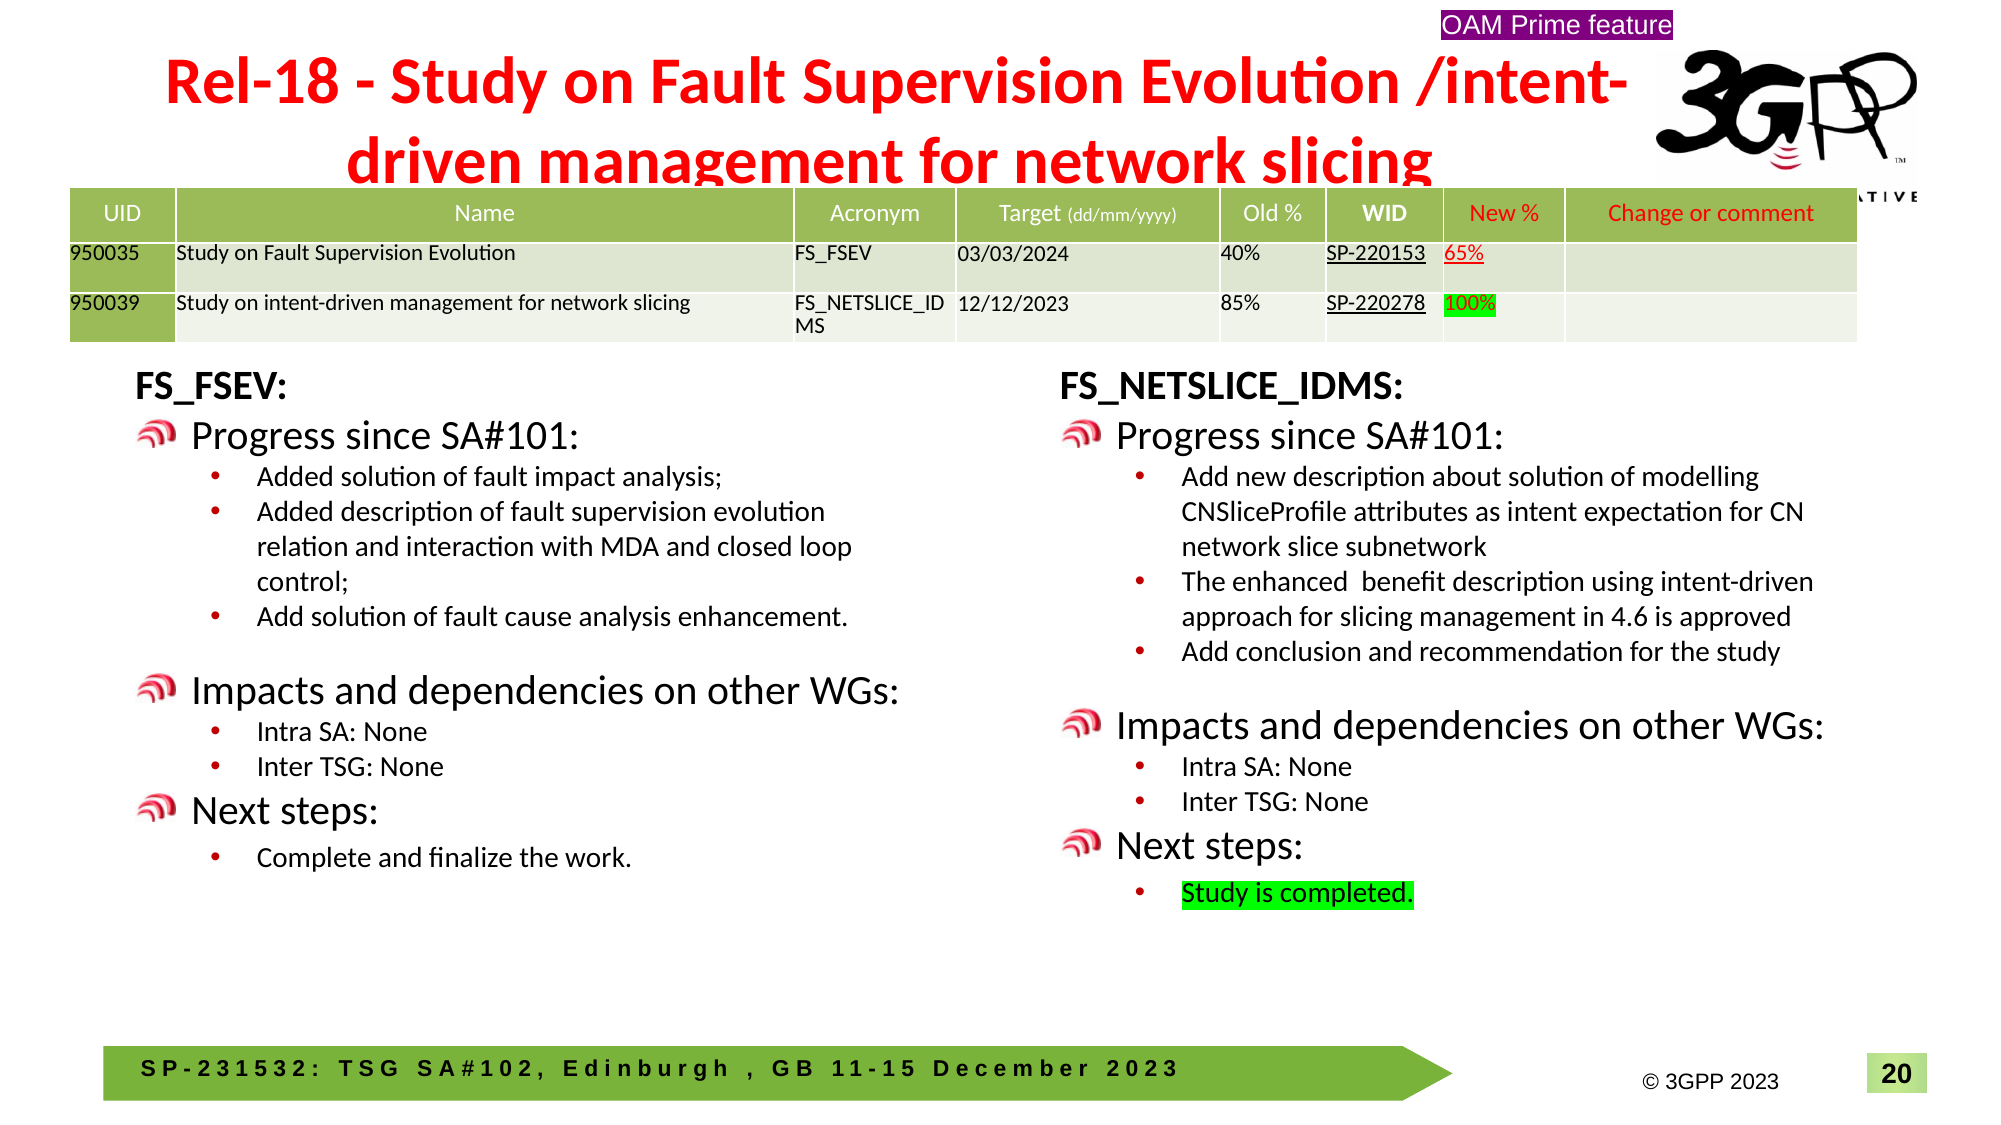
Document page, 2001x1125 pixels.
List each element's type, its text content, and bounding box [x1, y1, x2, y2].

table_cell Study on Fault Supervision Evolution [177, 244, 793, 292]
table_header Name [177, 188, 793, 242]
title Rel-18 - Study on Fault Supervision Evolution /intent-driven management for network slicing [107, 23, 1690, 186]
table_cell FS_FSEV [795, 244, 955, 292]
table_header Acronym [795, 188, 955, 242]
table_cell SP-220153 [1327, 244, 1443, 292]
table_cell Study on intent-driven management for network slicing [177, 294, 793, 342]
table_cell 100% [1444, 294, 1564, 342]
text_box FS_NETSLICE_IDMS: Progress since SA#101: Add new description about solution of modelling CNSliceProfile attributes as intent expectation for CN network slice subnetwork The enhanced benefit description using intent-driven approach for slicing management in 4.6 is approved Add conclusion and recommendation for the study Impacts and dependencies on other WGs: Intra SA: None Inter TSG: None Next steps: Study is completed. [1045, 350, 1859, 1034]
table_cell FS_NETSLICE_IDMS [795, 294, 955, 342]
table_header Old % [1221, 188, 1325, 242]
picture [1060, 827, 1101, 857]
text_box FS_FSEV: Progress since SA#101: Added solution of fault impact analysis; Added description of fault supervision evolution relation and interaction with MDA and closed loop control; Add solution of fault cause analysis enhancement. Impacts and dependencies on other WGs: Intra SA: None Inter TSG: None Next steps: Complete and finalize the work. [120, 350, 924, 1034]
table_header WID [1327, 188, 1443, 242]
table_cell 950035 [70, 244, 175, 292]
table_cell [1566, 294, 1857, 342]
table_cell 65% [1444, 244, 1564, 292]
table_cell 09/09/2023 [1867, 1053, 1927, 1093]
table_cell [1566, 244, 1857, 292]
picture [135, 418, 176, 448]
table_cell 85% [1221, 294, 1325, 342]
picture [1060, 418, 1101, 448]
picture [135, 792, 176, 822]
picture [135, 672, 176, 703]
table_cell 12/12/2023 [957, 294, 1219, 342]
table_header New % [1444, 188, 1564, 242]
table_header UID [70, 188, 175, 242]
table_header Target (dd/mm/yyyy) [957, 188, 1219, 242]
table_cell 950039 [70, 294, 175, 342]
picture [1060, 707, 1101, 738]
table_cell SP-220278 [1327, 294, 1443, 342]
table_cell 40% [1221, 244, 1325, 292]
picture [1690, 50, 1917, 202]
table_header Change or comment [1566, 188, 1857, 242]
table_cell 03/03/2024 [957, 244, 1219, 292]
text_box OAM Prime feature [1426, 0, 1688, 48]
